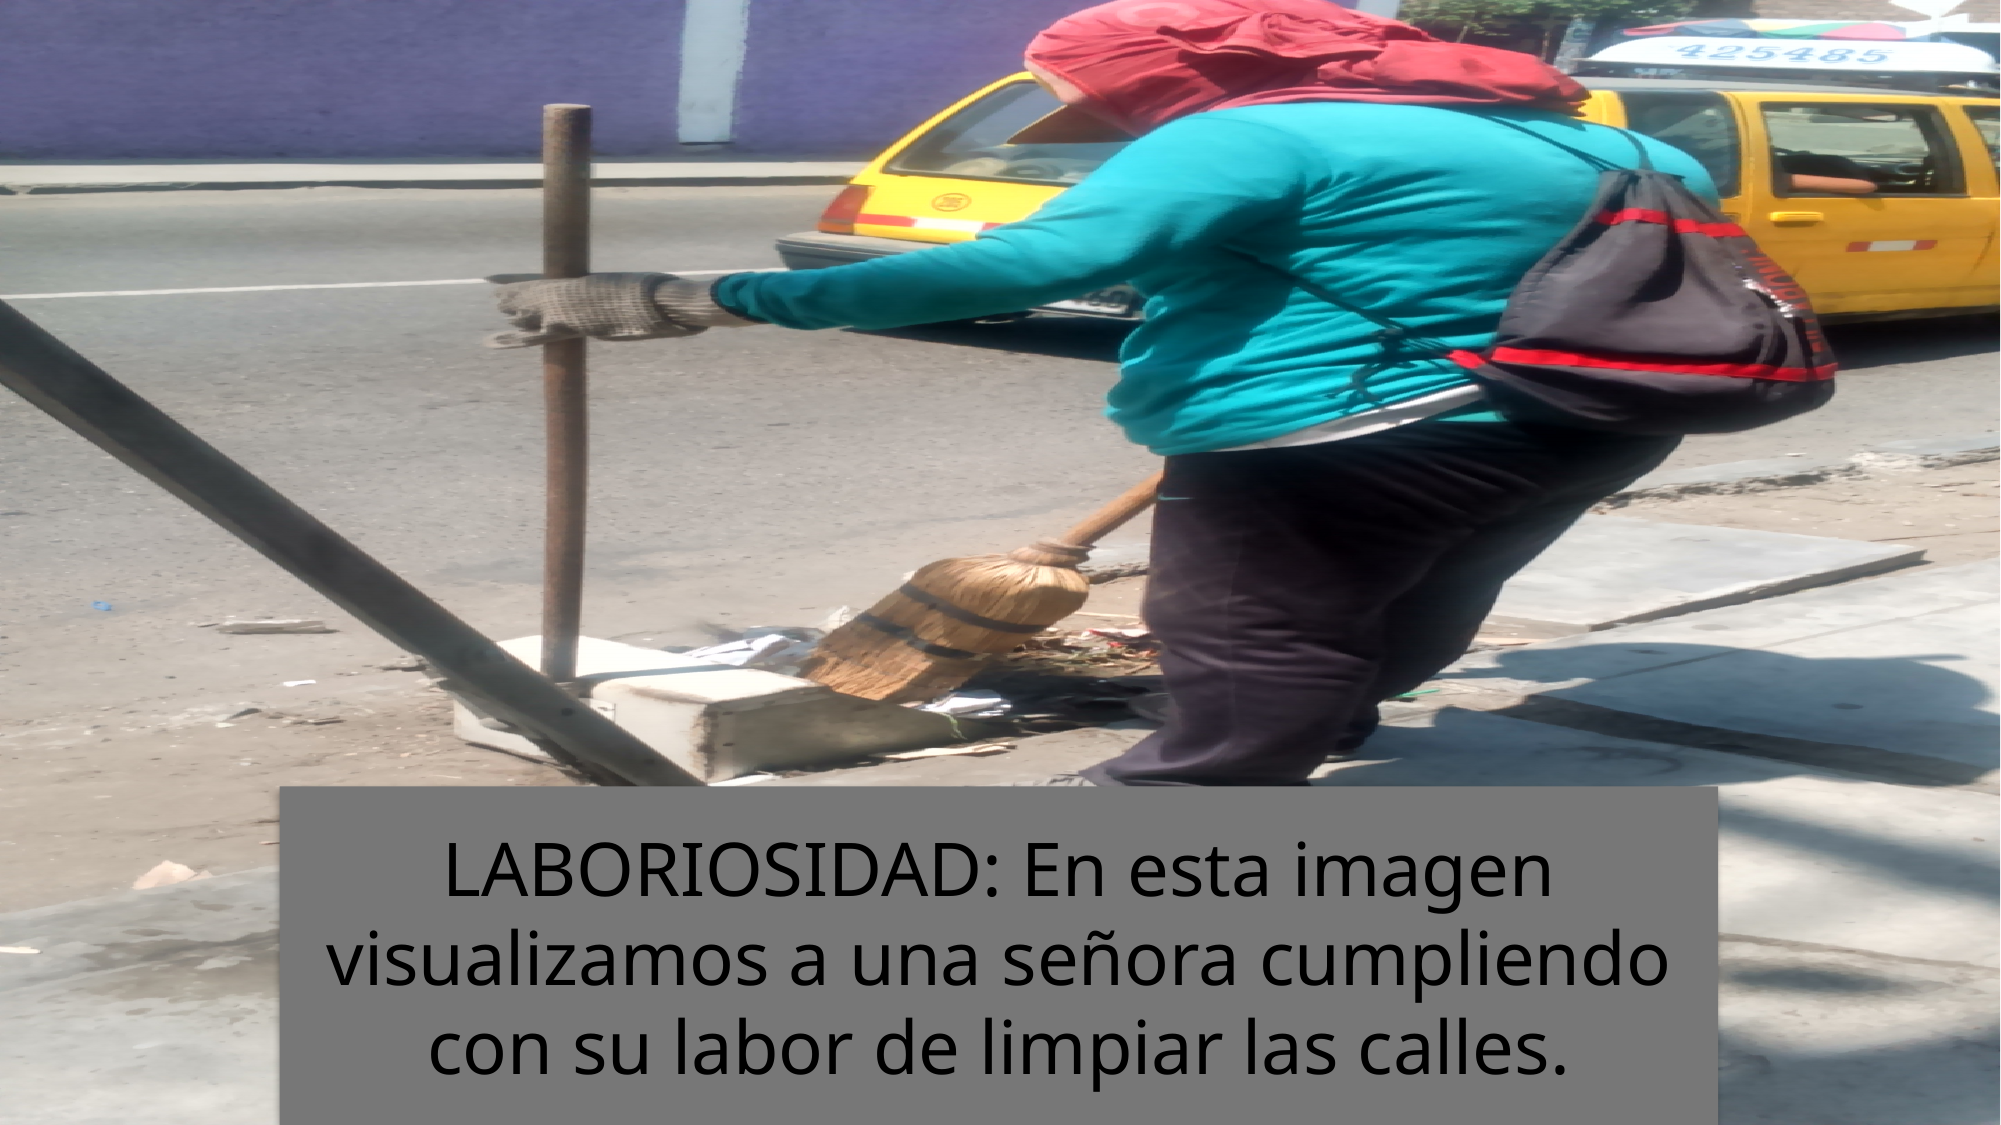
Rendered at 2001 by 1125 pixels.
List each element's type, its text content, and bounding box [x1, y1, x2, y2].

picture [0, 0, 2001, 1125]
title LABORIOSIDAD: En esta imagen visualizamos a una señora cumpliendo con su labor de limpiar las calles. [279, 786, 1719, 1125]
